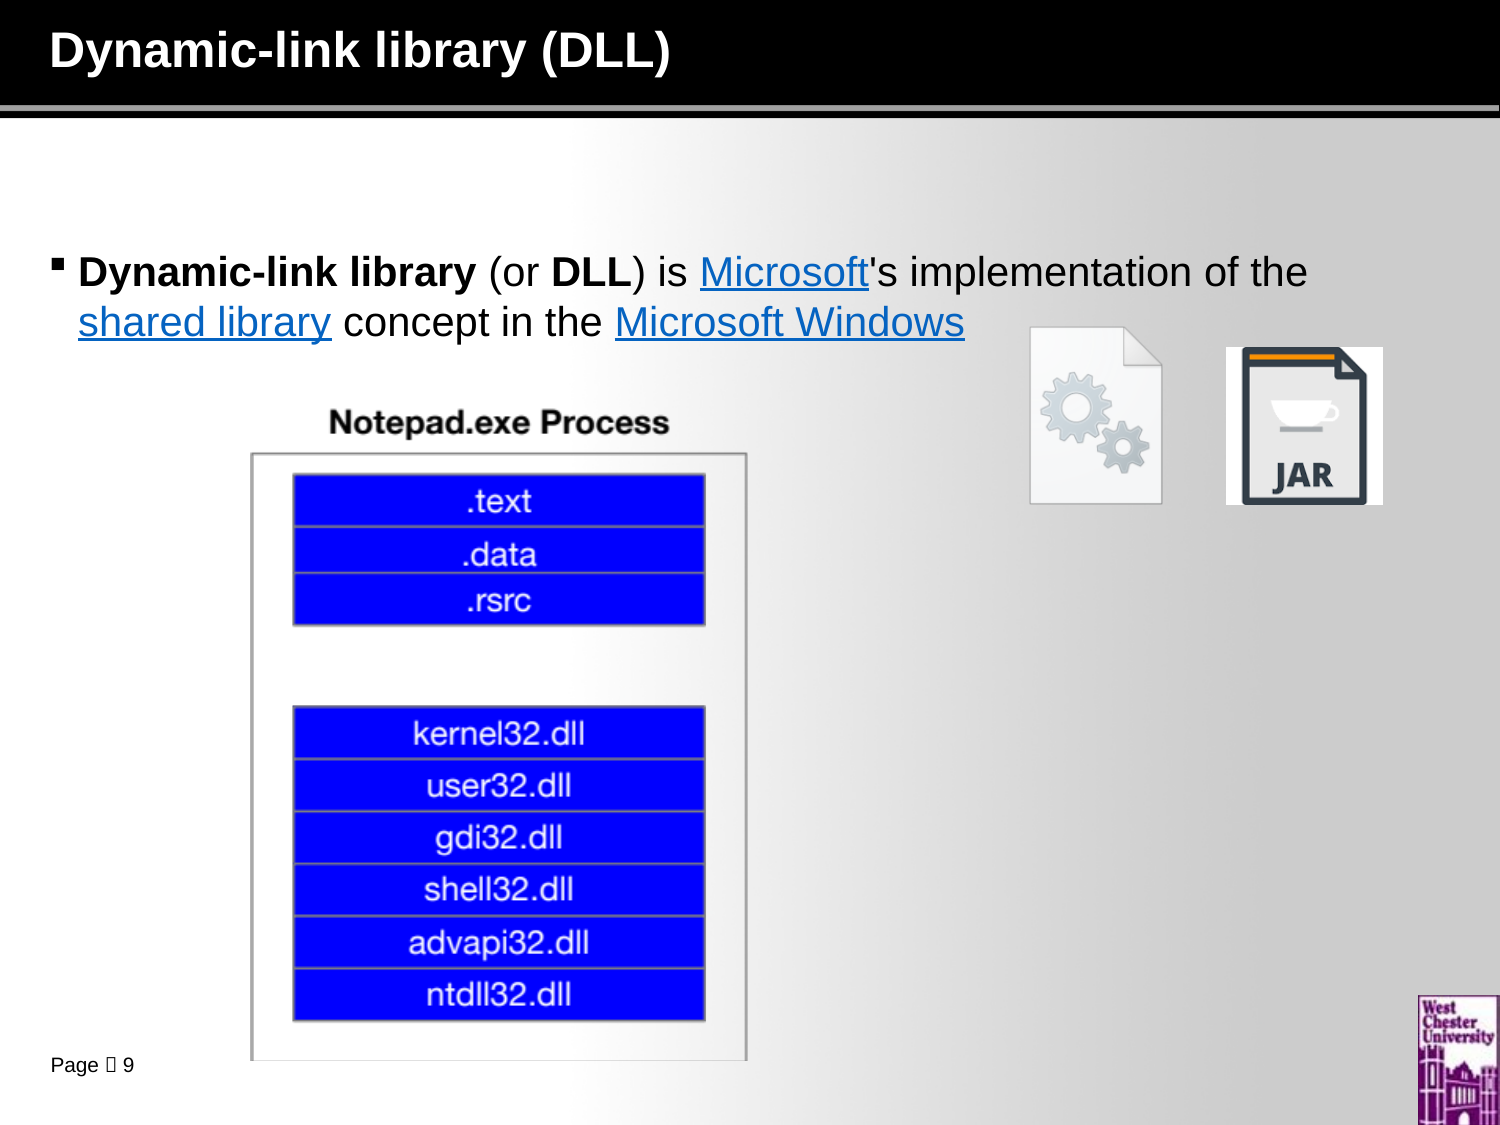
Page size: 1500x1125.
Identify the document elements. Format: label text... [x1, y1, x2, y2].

title Dynamic-link library (DLL) [49, 16, 1447, 123]
list Dynamic-link library (or DLL) is Microsoft's implementation of the shared library concept in the Microsoft Windows [48, 244, 1447, 952]
picture [0, 0, 1500, 1125]
